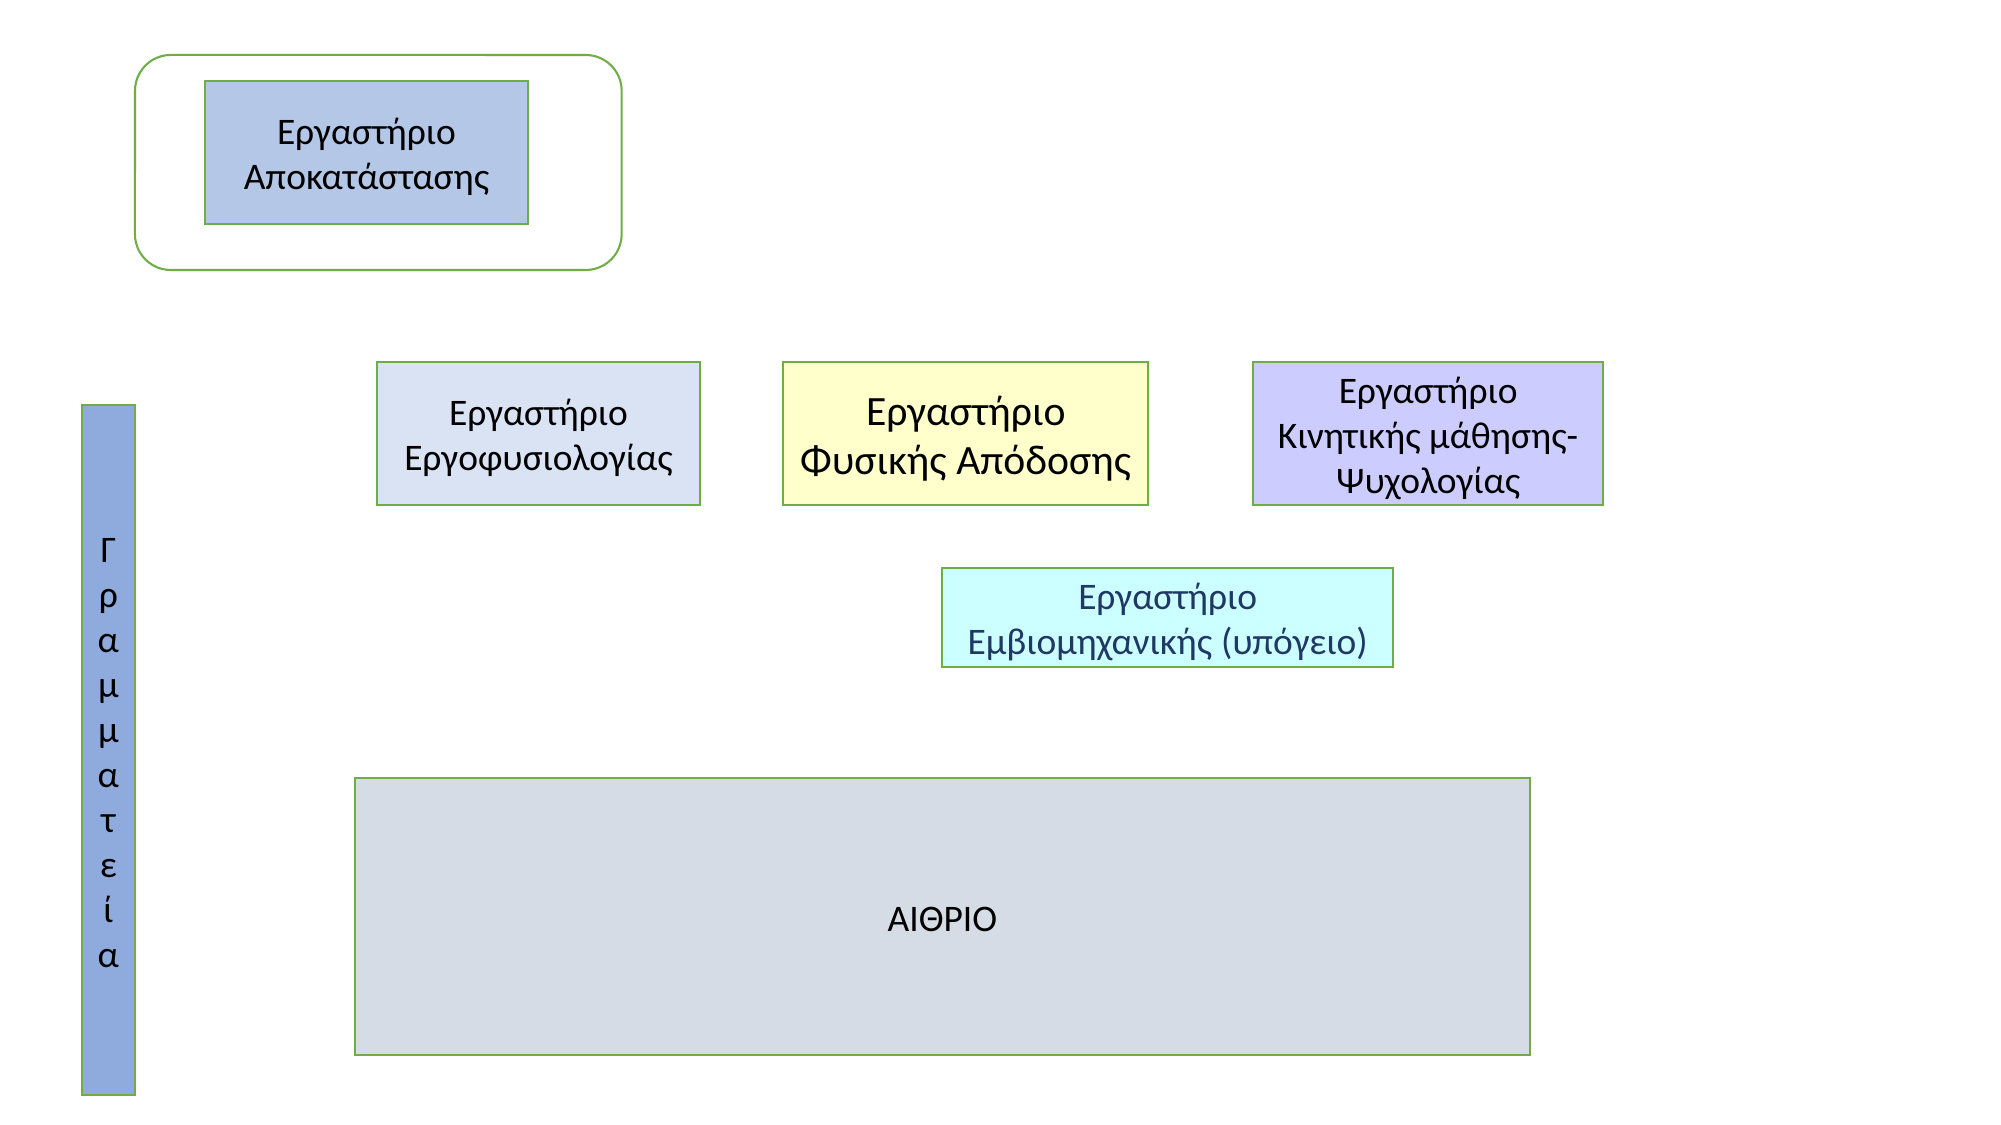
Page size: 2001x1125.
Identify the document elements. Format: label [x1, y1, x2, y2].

text_box [81, 54, 1604, 1095]
